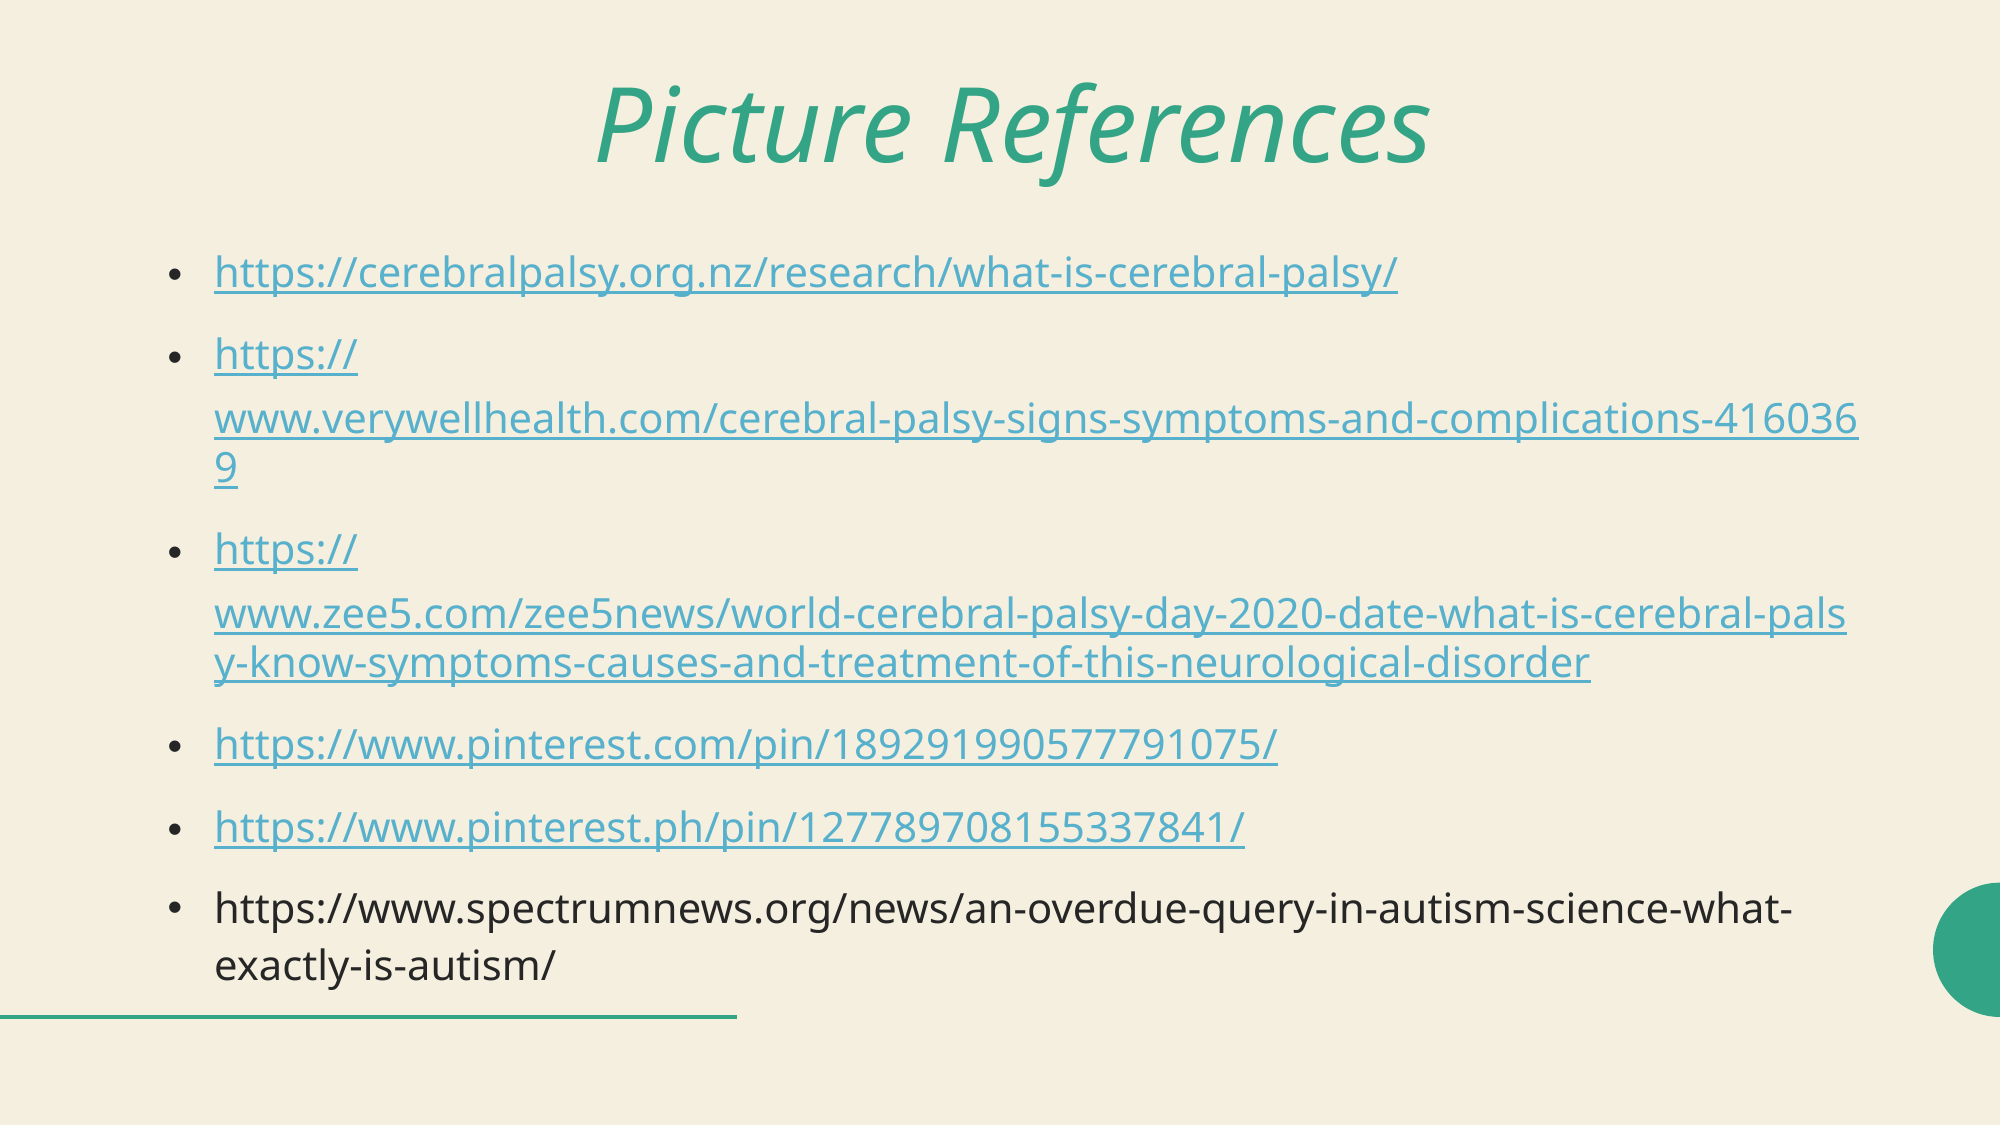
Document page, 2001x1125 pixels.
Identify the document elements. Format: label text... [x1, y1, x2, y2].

title Picture References [292, 65, 1736, 208]
list https://cerebralpalsy.org.nz/research/what-is-cerebral-palsy/ https://www.verywellhealth.com/cerebral-palsy-signs-symptoms-and-complications-4160369 https://www.zee5.com/zee5news/world-cerebral-palsy-day-2020-date-what-is-cerebral-palsy-know-symptoms-causes-and-treatment-of-this-neurological-disorder https://www.pinterest.com/pin/189291990577791075/ https://www.pinterest.ph/pin/127789708155337841/ https://www.spectrumnews.org/news/an-overdue-query-in-autism-science-what-exactly-is-autism/ [152, 231, 1875, 1021]
